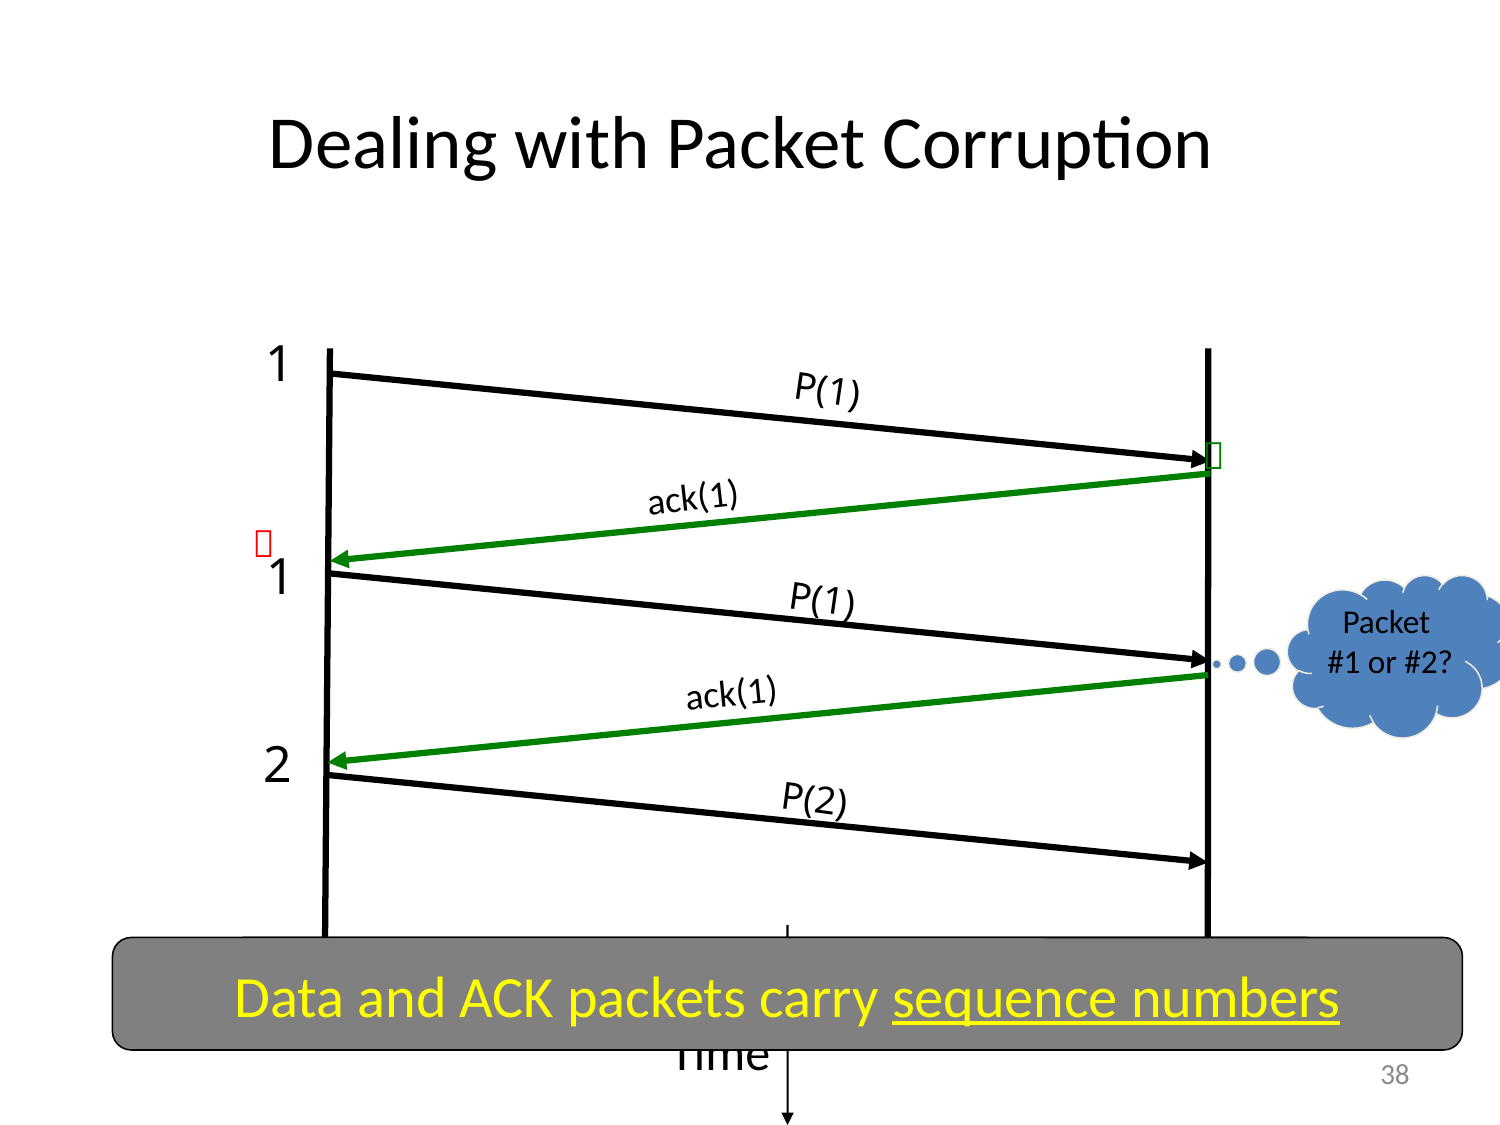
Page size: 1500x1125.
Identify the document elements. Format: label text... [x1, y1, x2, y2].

text_box 2 [249, 725, 306, 800]
text_box [331, 530, 635, 566]
text_box Data and ACK packets carry sequence numbers [112, 937, 1463, 1051]
title Dealing with Packet Corruption [75, 45, 1425, 233]
text_box [859, 827, 1209, 868]
text_box  [237, 512, 331, 573]
text_box ack(1) [628, 458, 757, 532]
text_box Time [654, 1051, 786, 1088]
text_box [781, 1051, 794, 1125]
text_box P(1) [771, 562, 874, 634]
text_box 1 [252, 324, 308, 399]
slide_number 38 [1074, 1042, 1425, 1103]
text_box 1 [252, 573, 309, 611]
text_box [866, 626, 1211, 666]
text_box [327, 674, 1209, 768]
text_box ack(1) [667, 655, 795, 727]
text_box P(1) [776, 352, 879, 425]
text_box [1287, 574, 1500, 738]
text_box  [1187, 424, 1288, 485]
text_box P(2) [764, 762, 866, 834]
